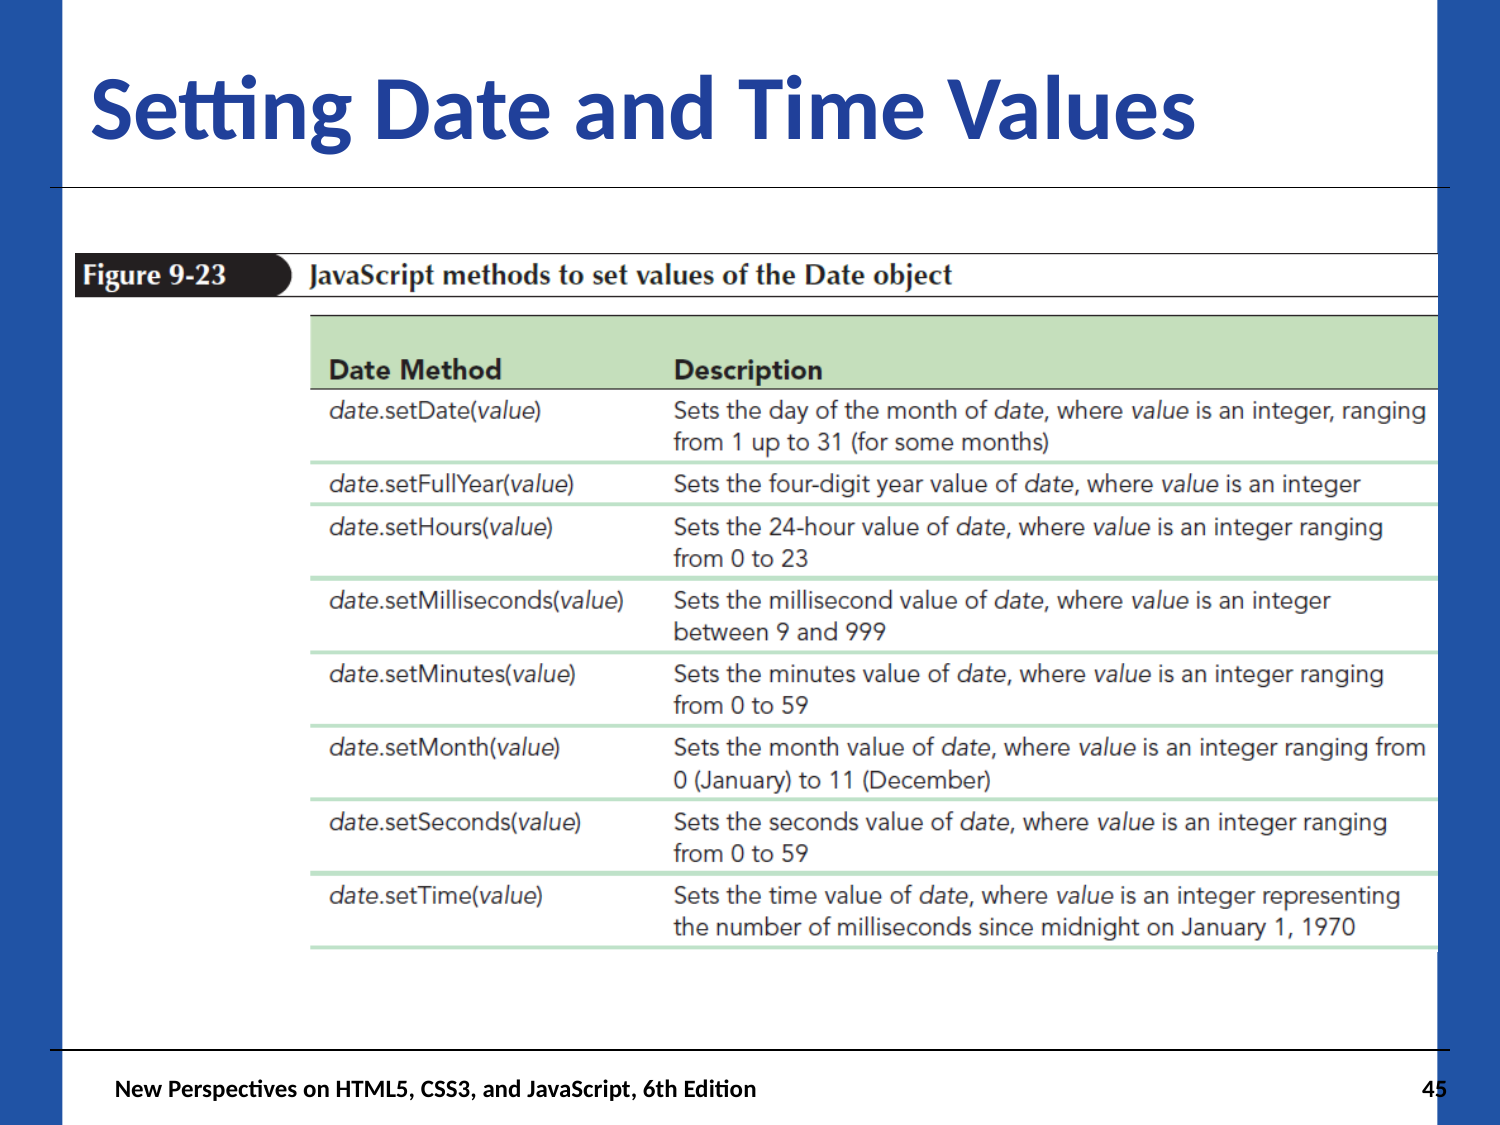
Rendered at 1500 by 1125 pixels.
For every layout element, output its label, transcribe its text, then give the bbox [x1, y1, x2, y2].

title Setting Date and Time Values [74, 24, 1438, 181]
slide_number 45 [1399, 1050, 1463, 1125]
footer New Perspectives on HTML5, CSS3, and JavaScript, 6th Edition [48, 1050, 1399, 1125]
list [74, 253, 1438, 952]
